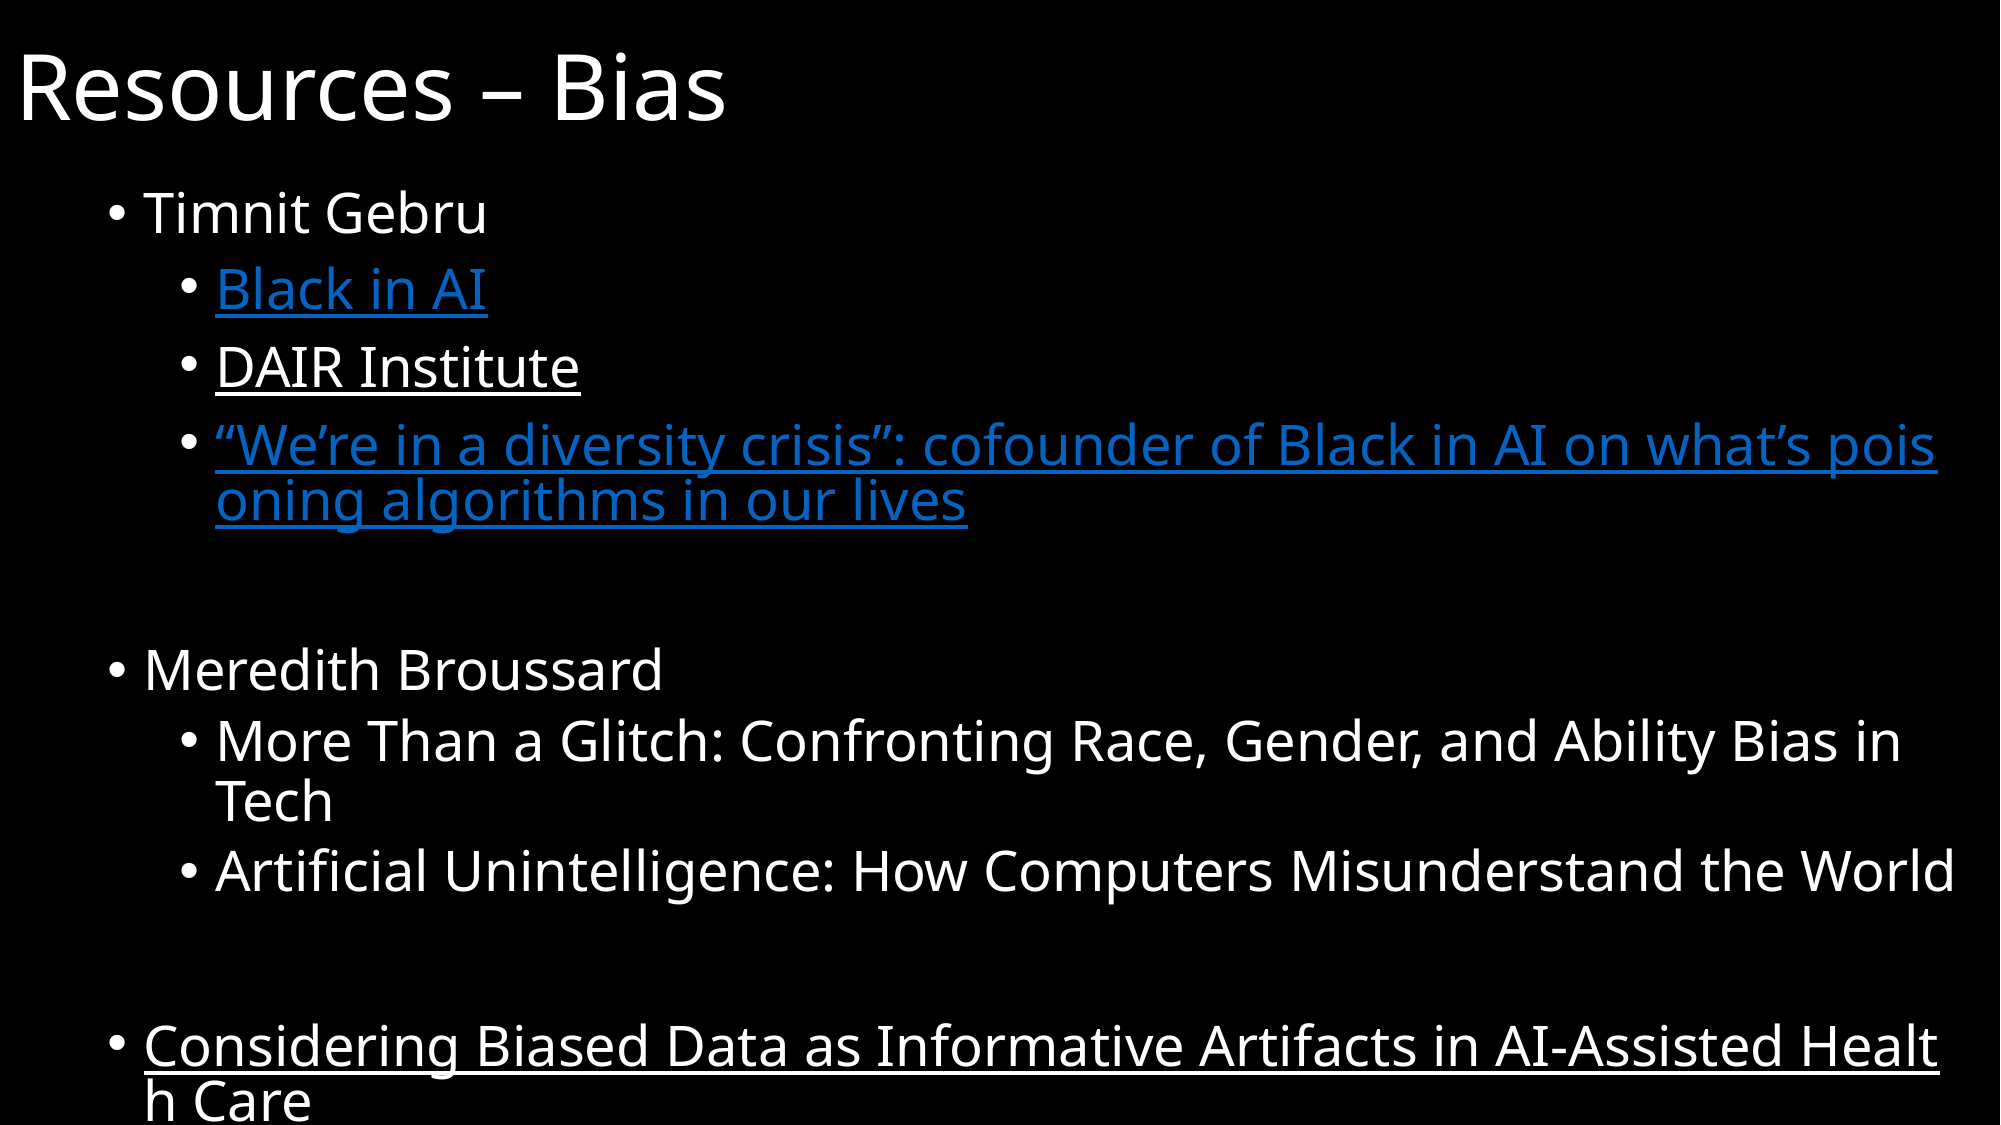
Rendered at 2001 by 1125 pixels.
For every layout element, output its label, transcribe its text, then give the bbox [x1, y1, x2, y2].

title Resources – Bias [0, 3, 1725, 178]
list Timnit Gebru Black in AI DAIR Institute “We’re in a diversity crisis”: cofounder of Black in AI on what’s poisoning algorithms in our lives Meredith Broussard More Than a Glitch: Confronting Race, Gender, and Ability Bias in Tech Artificial Unintelligence: How Computers Misunderstand the World Considering Biased Data as Informative Artifacts in AI-Assisted Health Care [92, 177, 1980, 1122]
